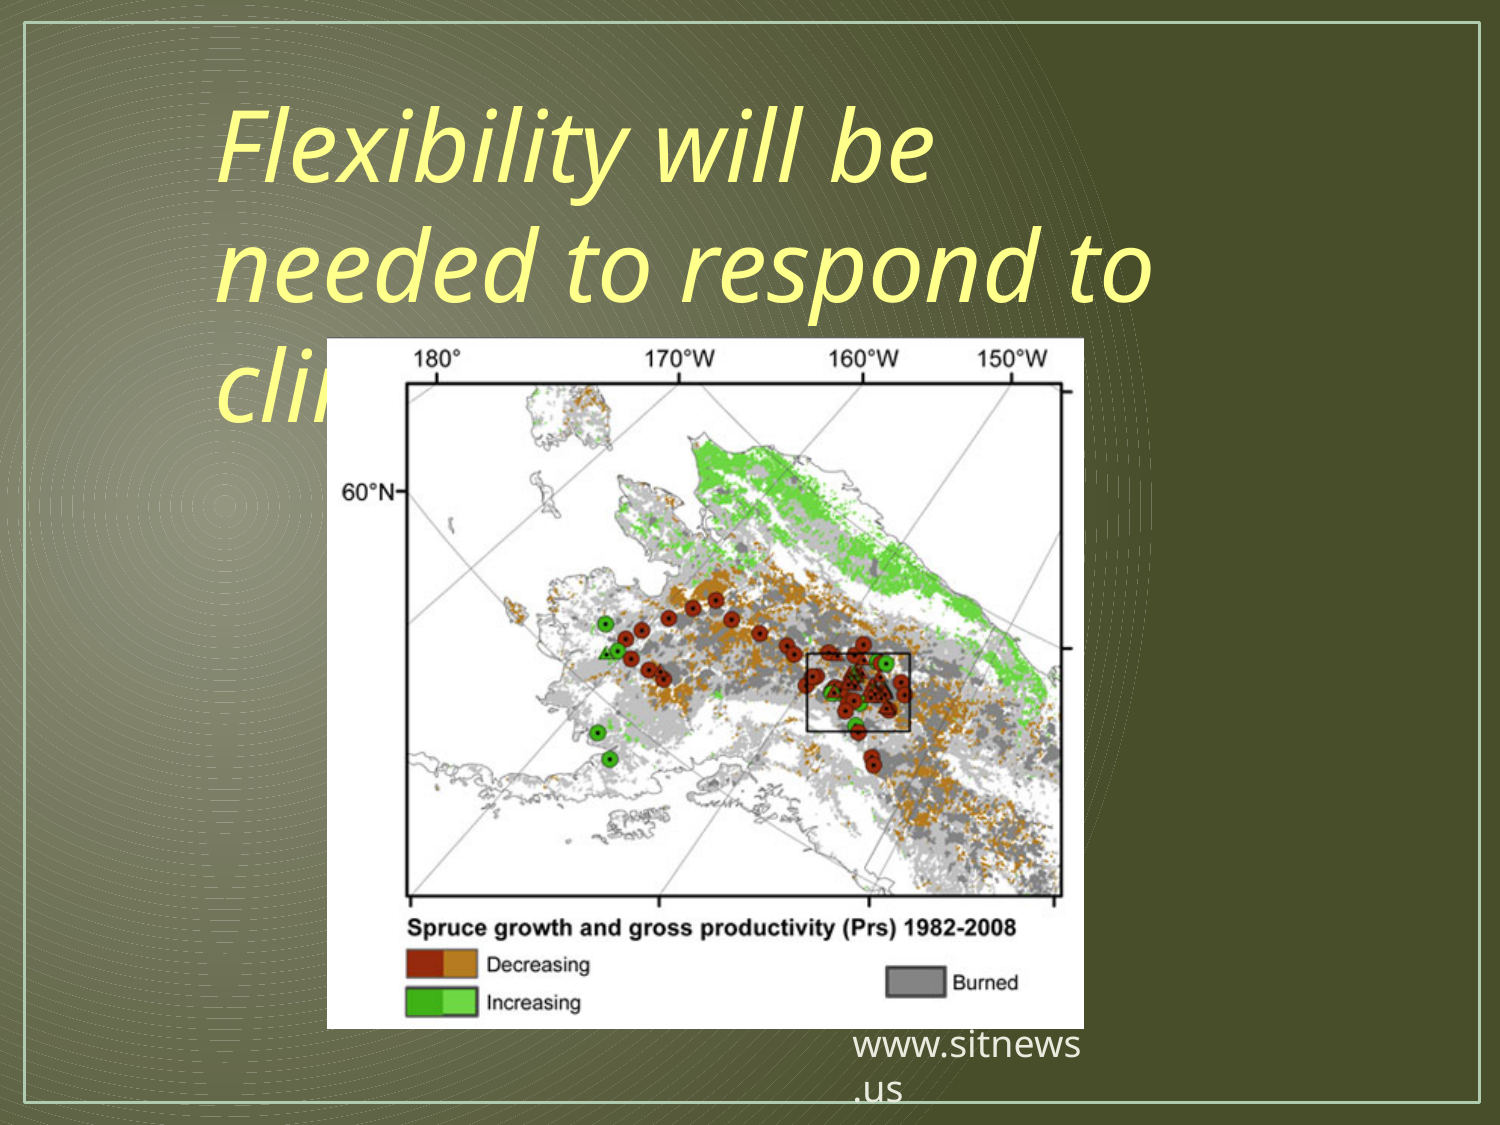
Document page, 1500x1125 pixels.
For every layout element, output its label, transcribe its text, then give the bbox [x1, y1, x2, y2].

text_box www.sitnews.us [837, 1012, 1097, 1118]
text_box Flexibility will be needed to respond to climate change [200, 75, 1300, 450]
picture [327, 337, 1085, 1029]
